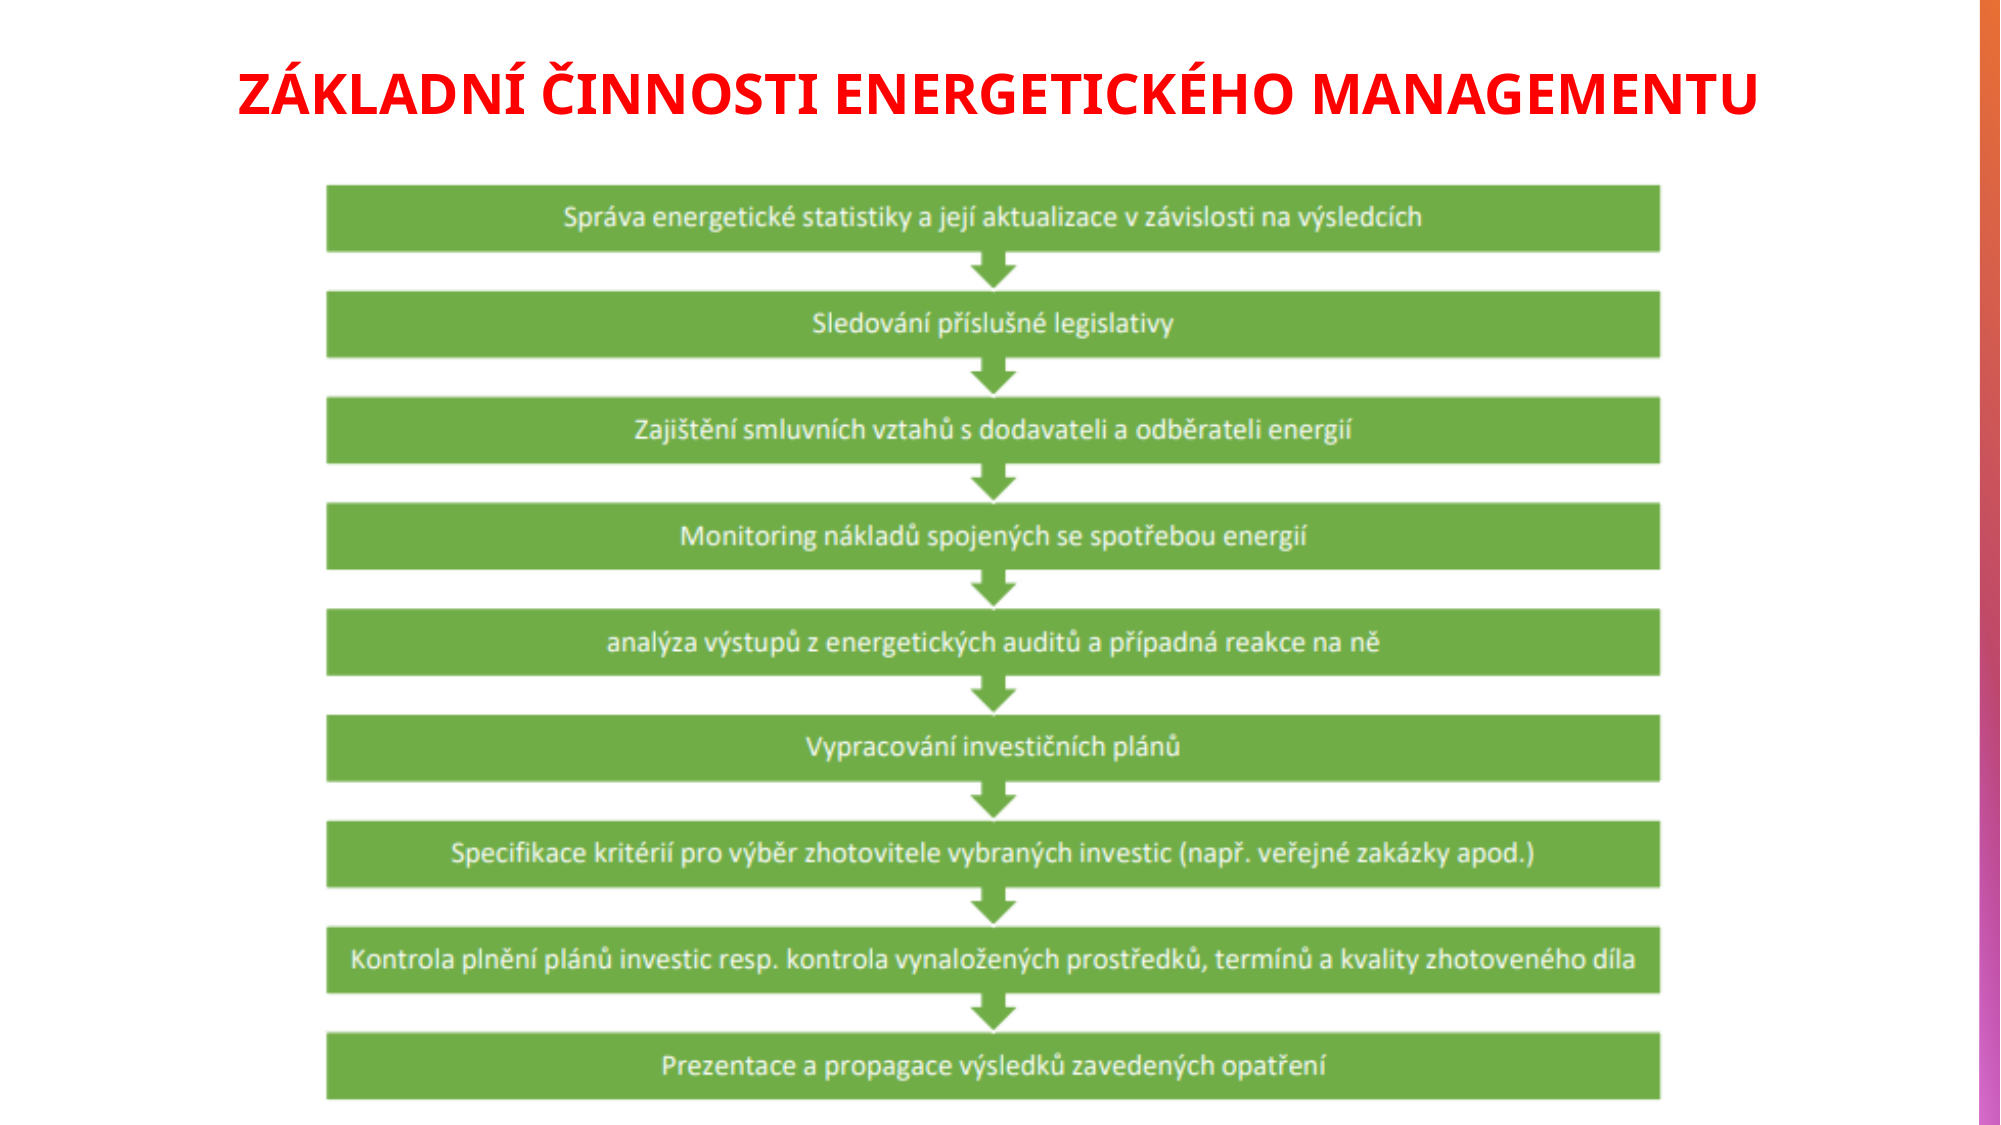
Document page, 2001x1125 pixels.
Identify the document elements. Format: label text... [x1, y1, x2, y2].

picture [306, 178, 1694, 1112]
list ZÁKLADNÍ ČINNOSTI ENERGETICKÉHO MANAGEMENTU [87, 58, 1913, 176]
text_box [1979, 0, 2000, 1125]
